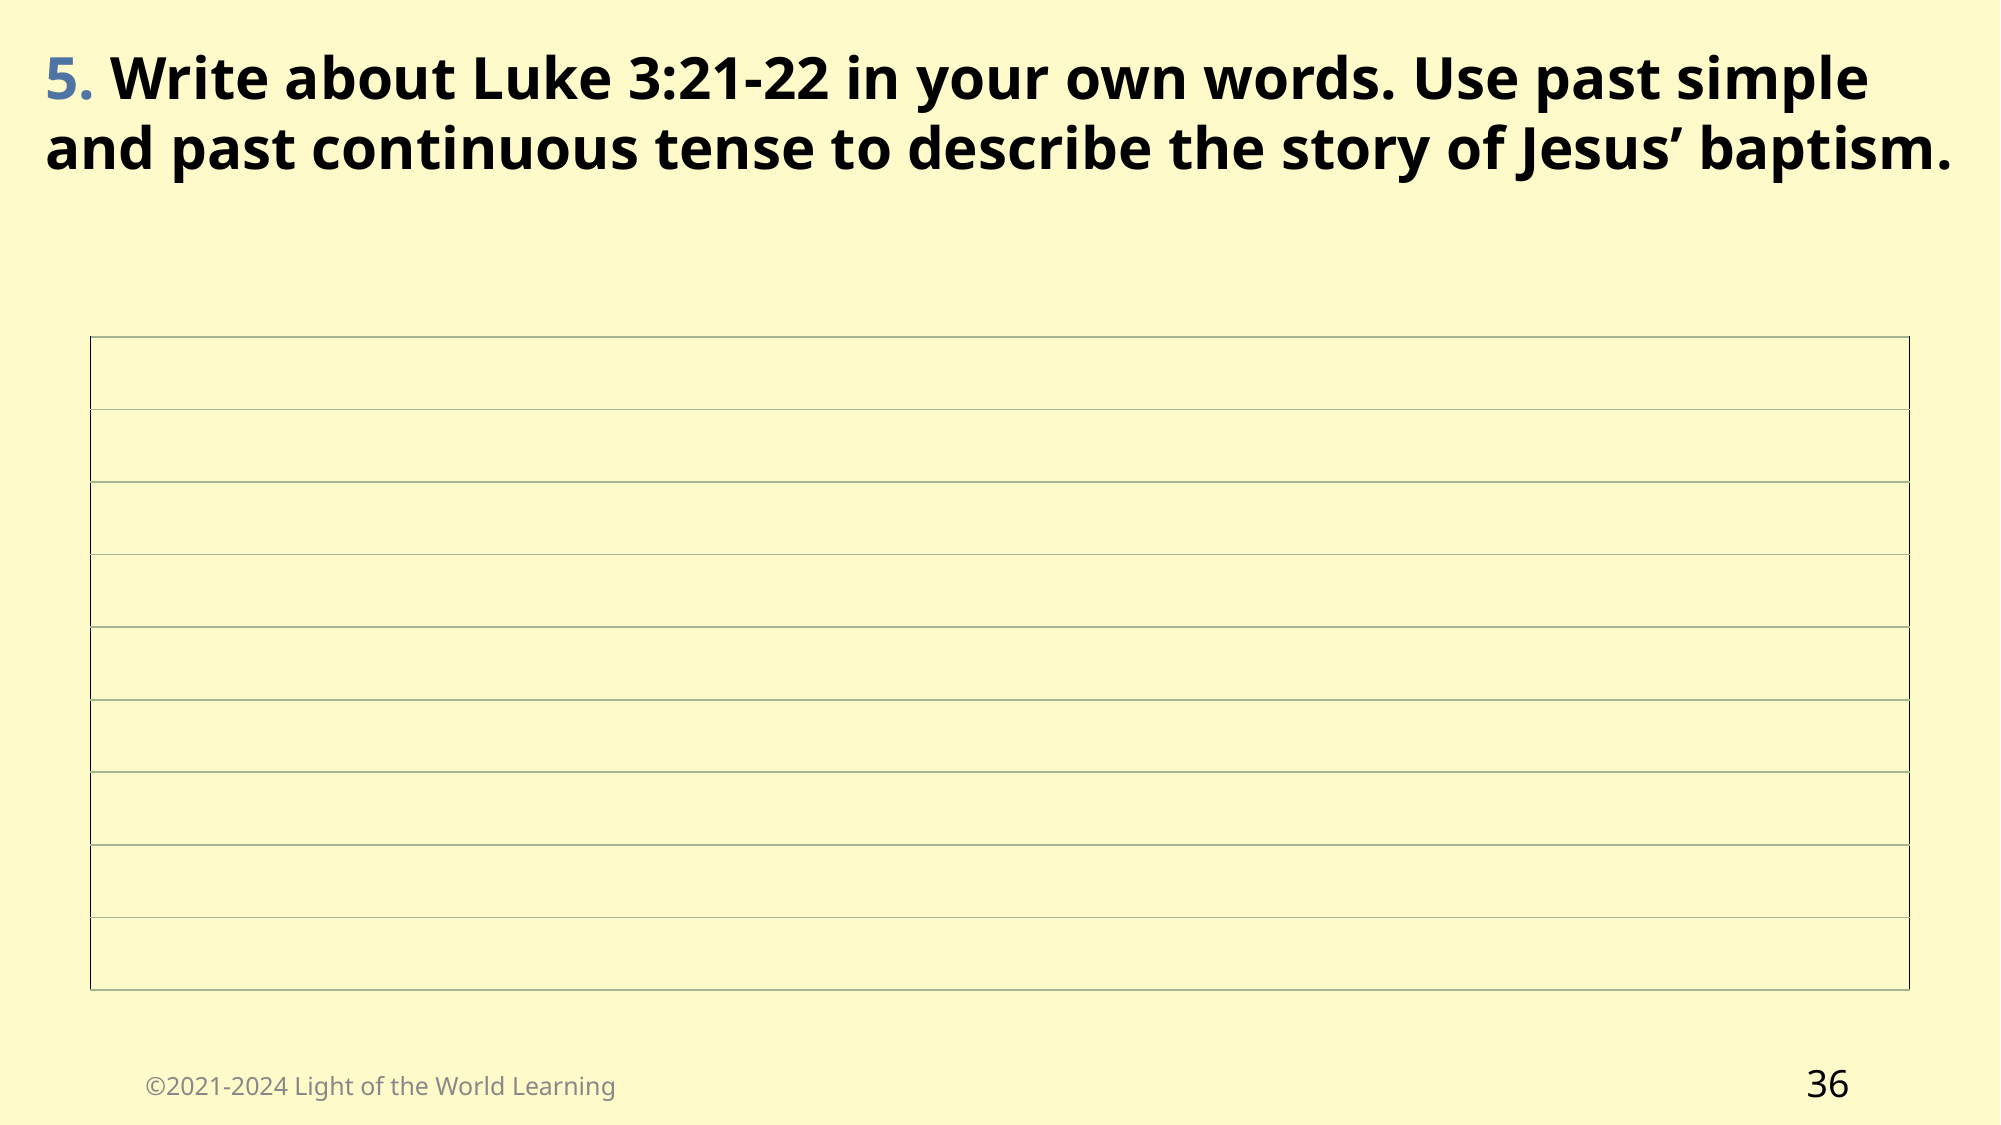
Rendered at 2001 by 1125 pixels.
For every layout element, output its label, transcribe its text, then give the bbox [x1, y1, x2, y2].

table_cell [91, 773, 1909, 844]
table_cell [91, 918, 1909, 989]
text_box ©2021-2024 Light of the World Learning [43, 1055, 719, 1115]
table_cell [91, 628, 1909, 699]
table_cell [91, 846, 1909, 917]
table_cell [91, 701, 1909, 771]
table_cell [91, 555, 1909, 626]
table_cell [91, 410, 1909, 481]
table_cell [91, 483, 1909, 554]
table_header [91, 338, 1909, 409]
text_box 5. Write about Luke 3:21-22 in your own words. Use past simple and past continuous tense to describe the story of Jesus’ baptism. [30, 33, 2000, 237]
slide_number ‹#› [1414, 1055, 1865, 1115]
